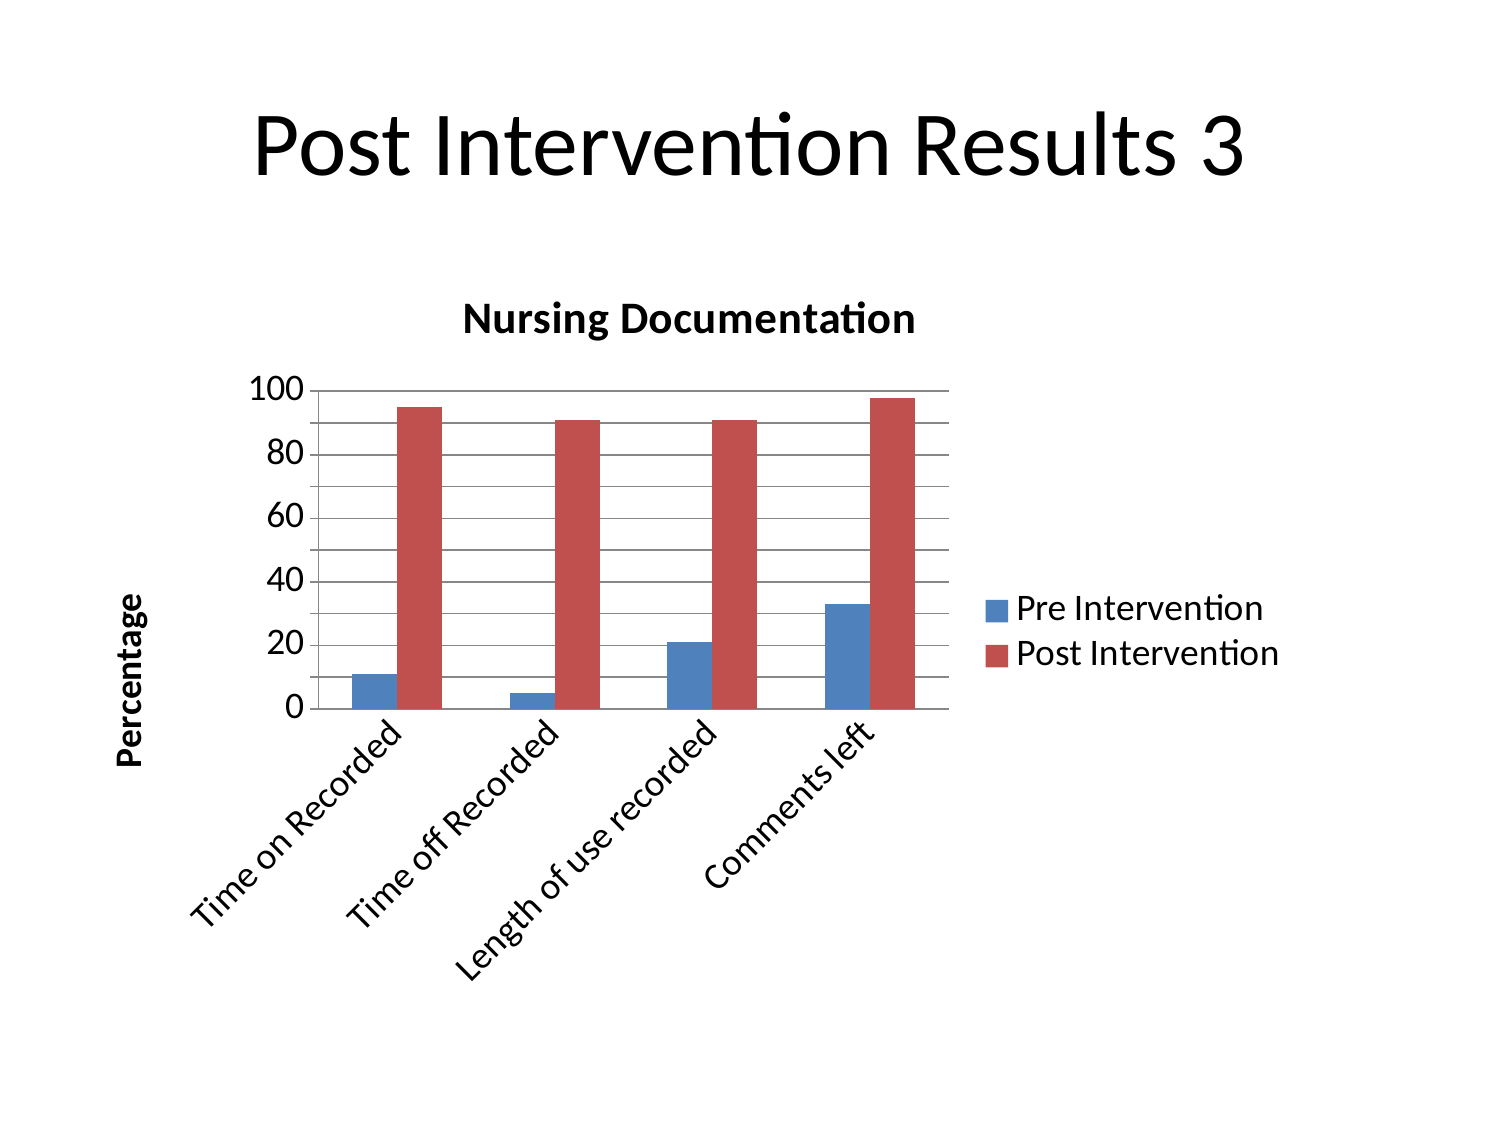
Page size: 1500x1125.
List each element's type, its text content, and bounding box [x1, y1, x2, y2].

title Post Intervention Results 3 [75, 45, 1425, 233]
chart [74, 262, 1306, 1006]
